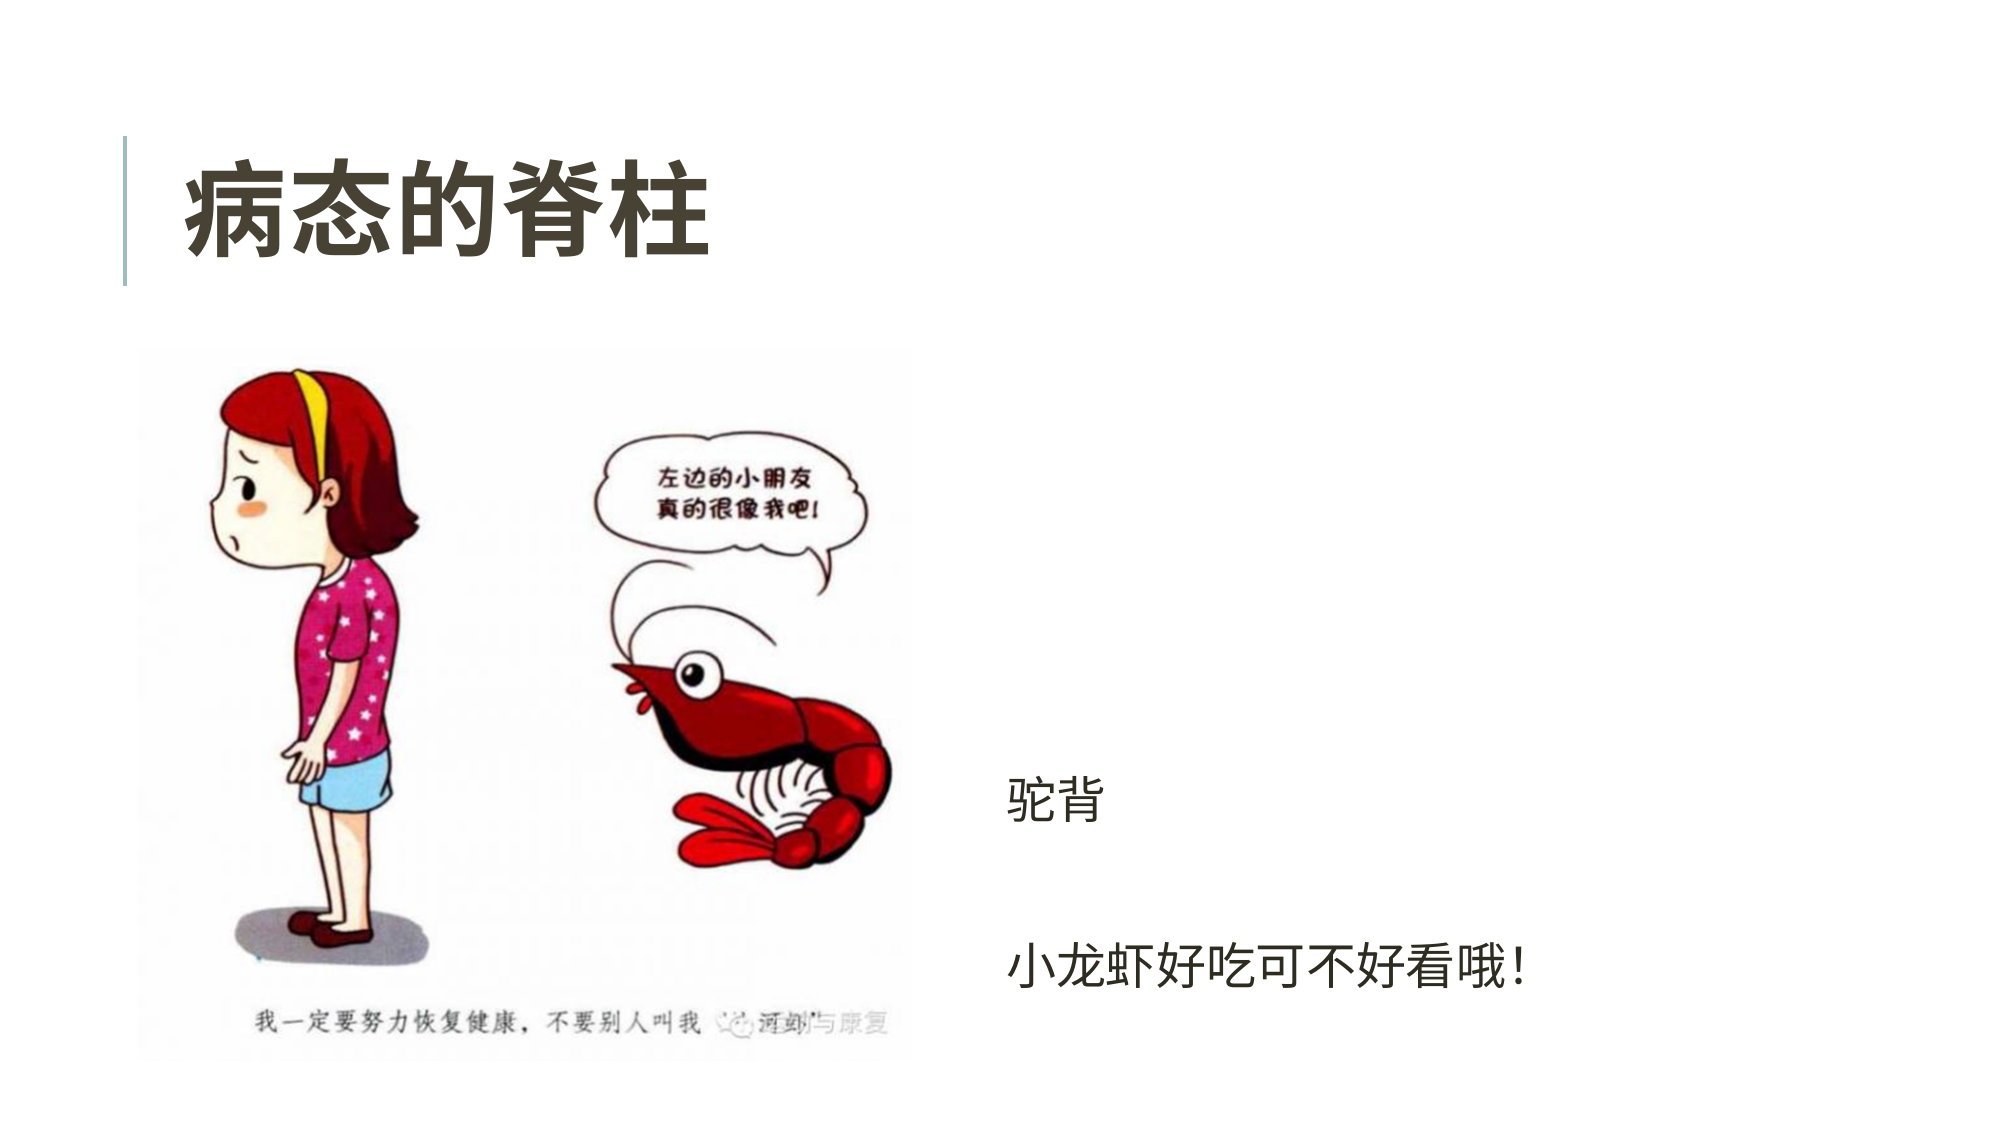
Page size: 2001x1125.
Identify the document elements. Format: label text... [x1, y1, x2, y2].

picture [137, 346, 912, 1061]
list 驼背 小龙虾好吃可不好看哦！ [998, 767, 1863, 1014]
title 病态的脊柱 [168, 96, 1763, 342]
